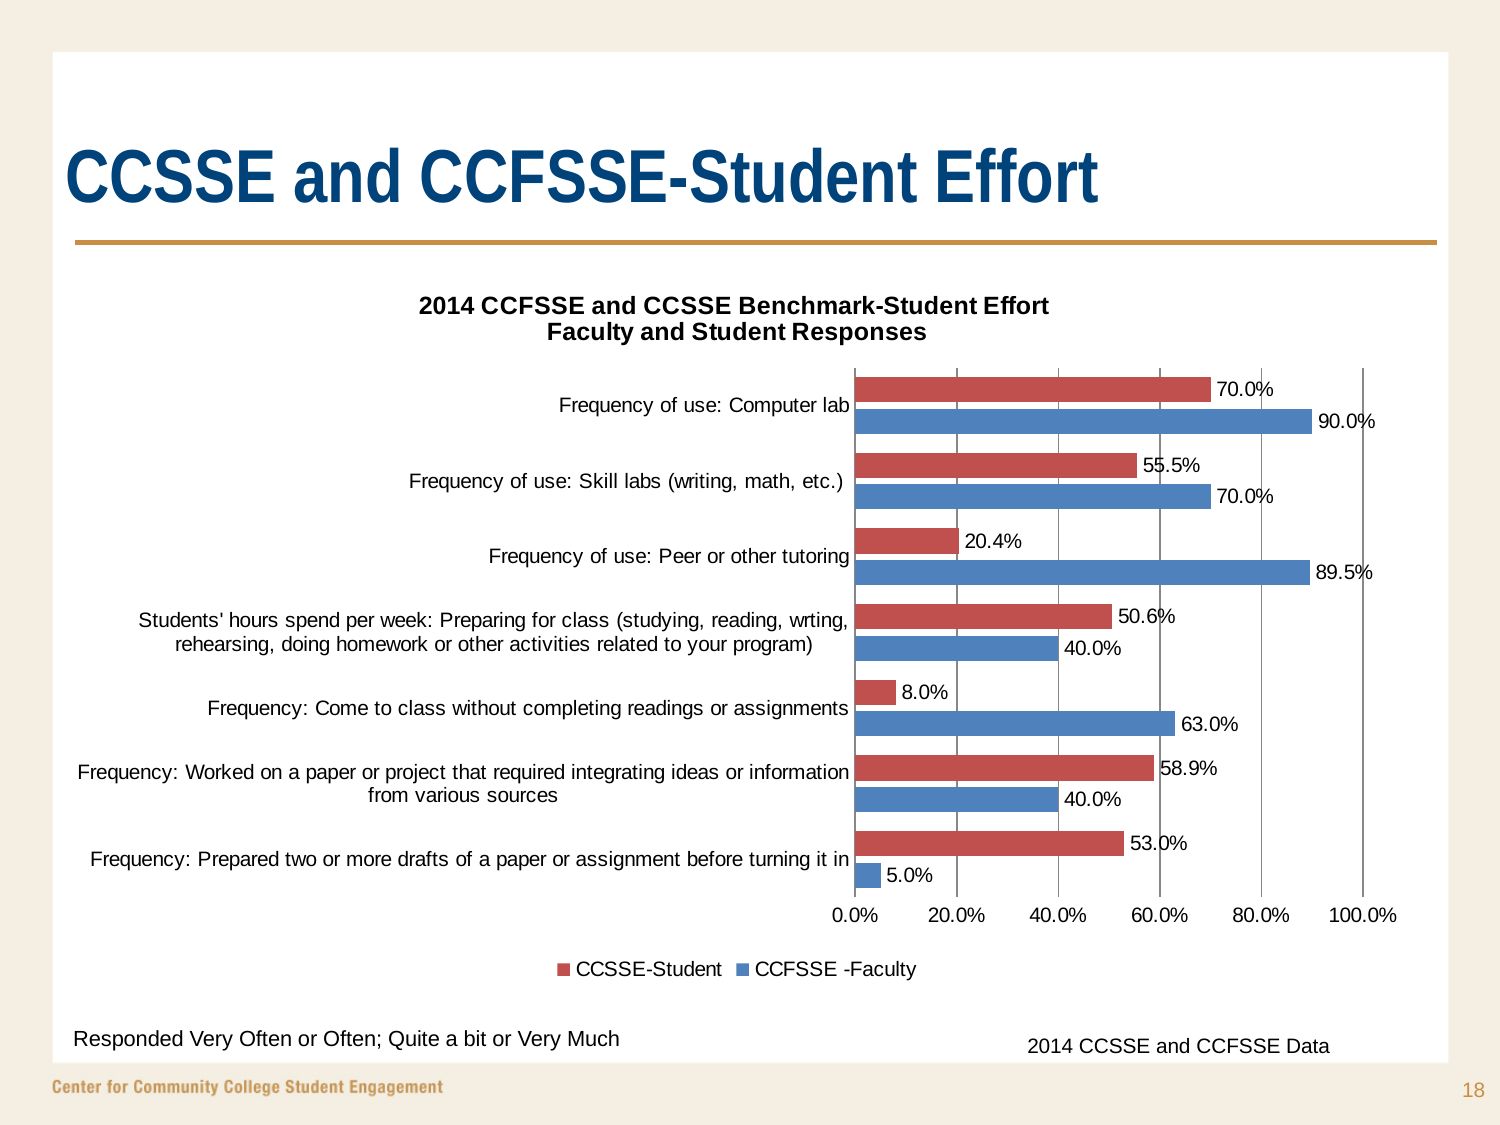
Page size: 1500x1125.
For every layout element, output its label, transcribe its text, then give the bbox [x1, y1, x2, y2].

picture [0, 0, 1500, 1125]
text_box Responded Very Often or Often; Quite a bit or Very Much [58, 1017, 721, 1059]
chart [49, 262, 1426, 988]
text_box 2014 CCSSE and CCFSSE Data [1012, 1025, 1450, 1065]
title CCSSE and CCFSSE-Student Effort [50, 79, 1450, 225]
slide_number 18 [1400, 1062, 1500, 1116]
